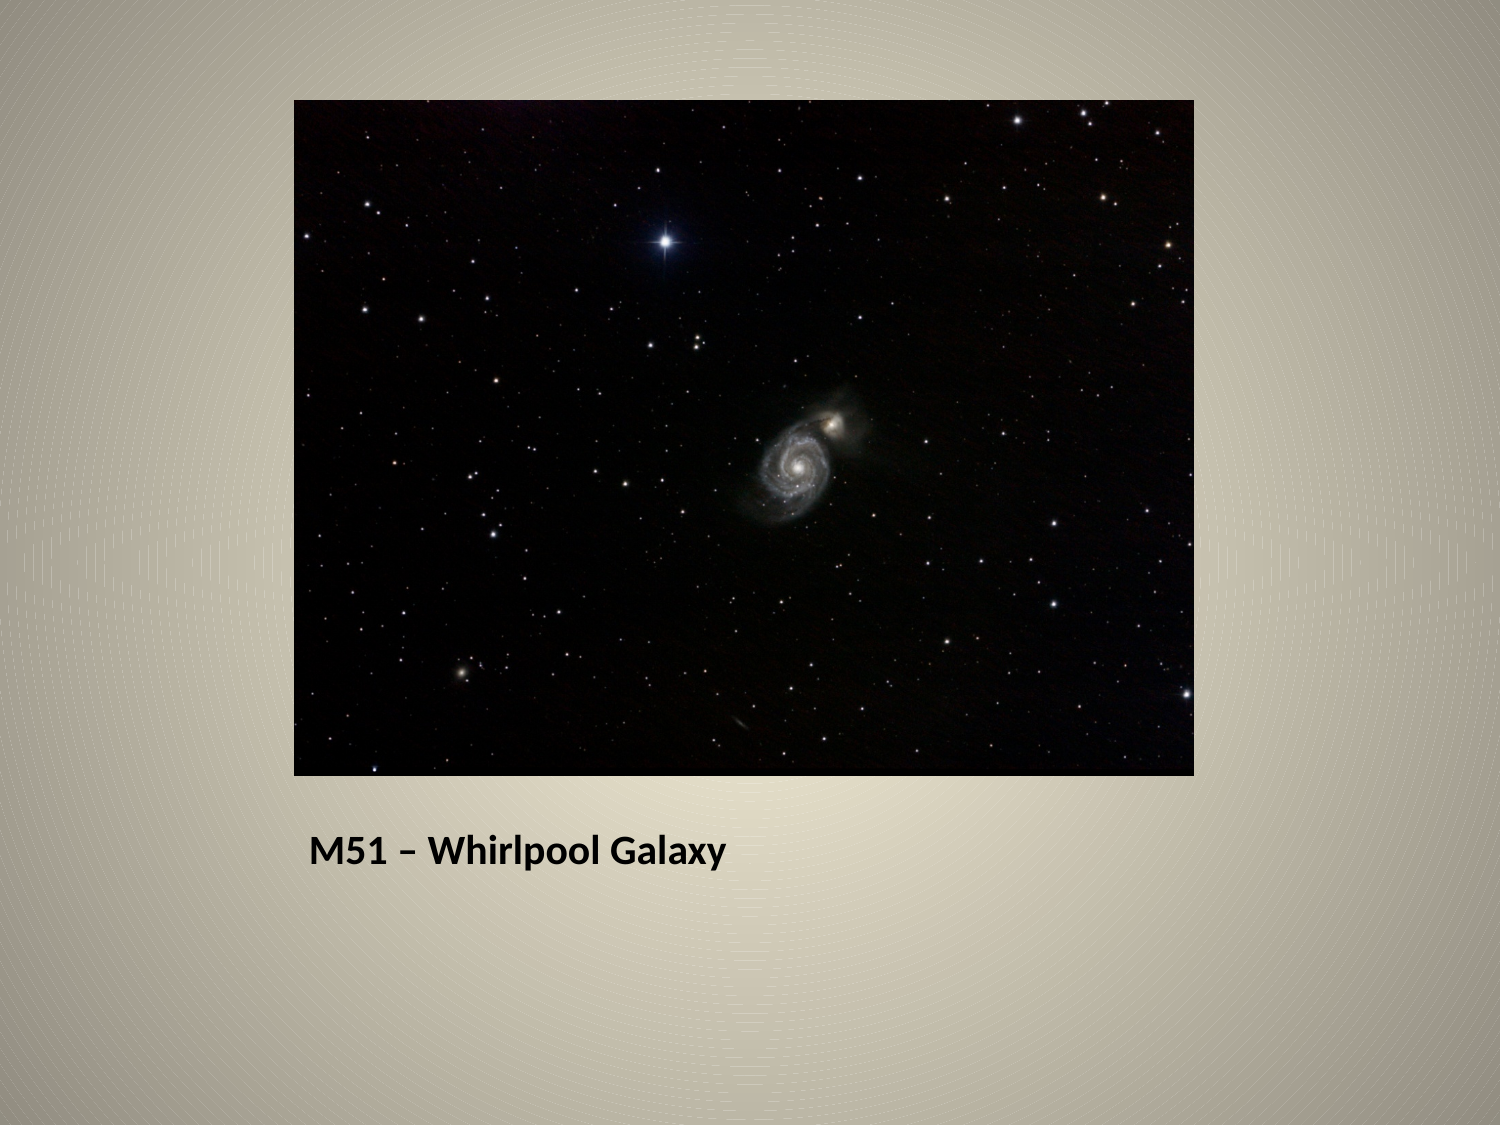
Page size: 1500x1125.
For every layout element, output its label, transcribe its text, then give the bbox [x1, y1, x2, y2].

title M51 – Whirlpool Galaxy [294, 787, 1194, 881]
picture [293, 100, 1195, 776]
